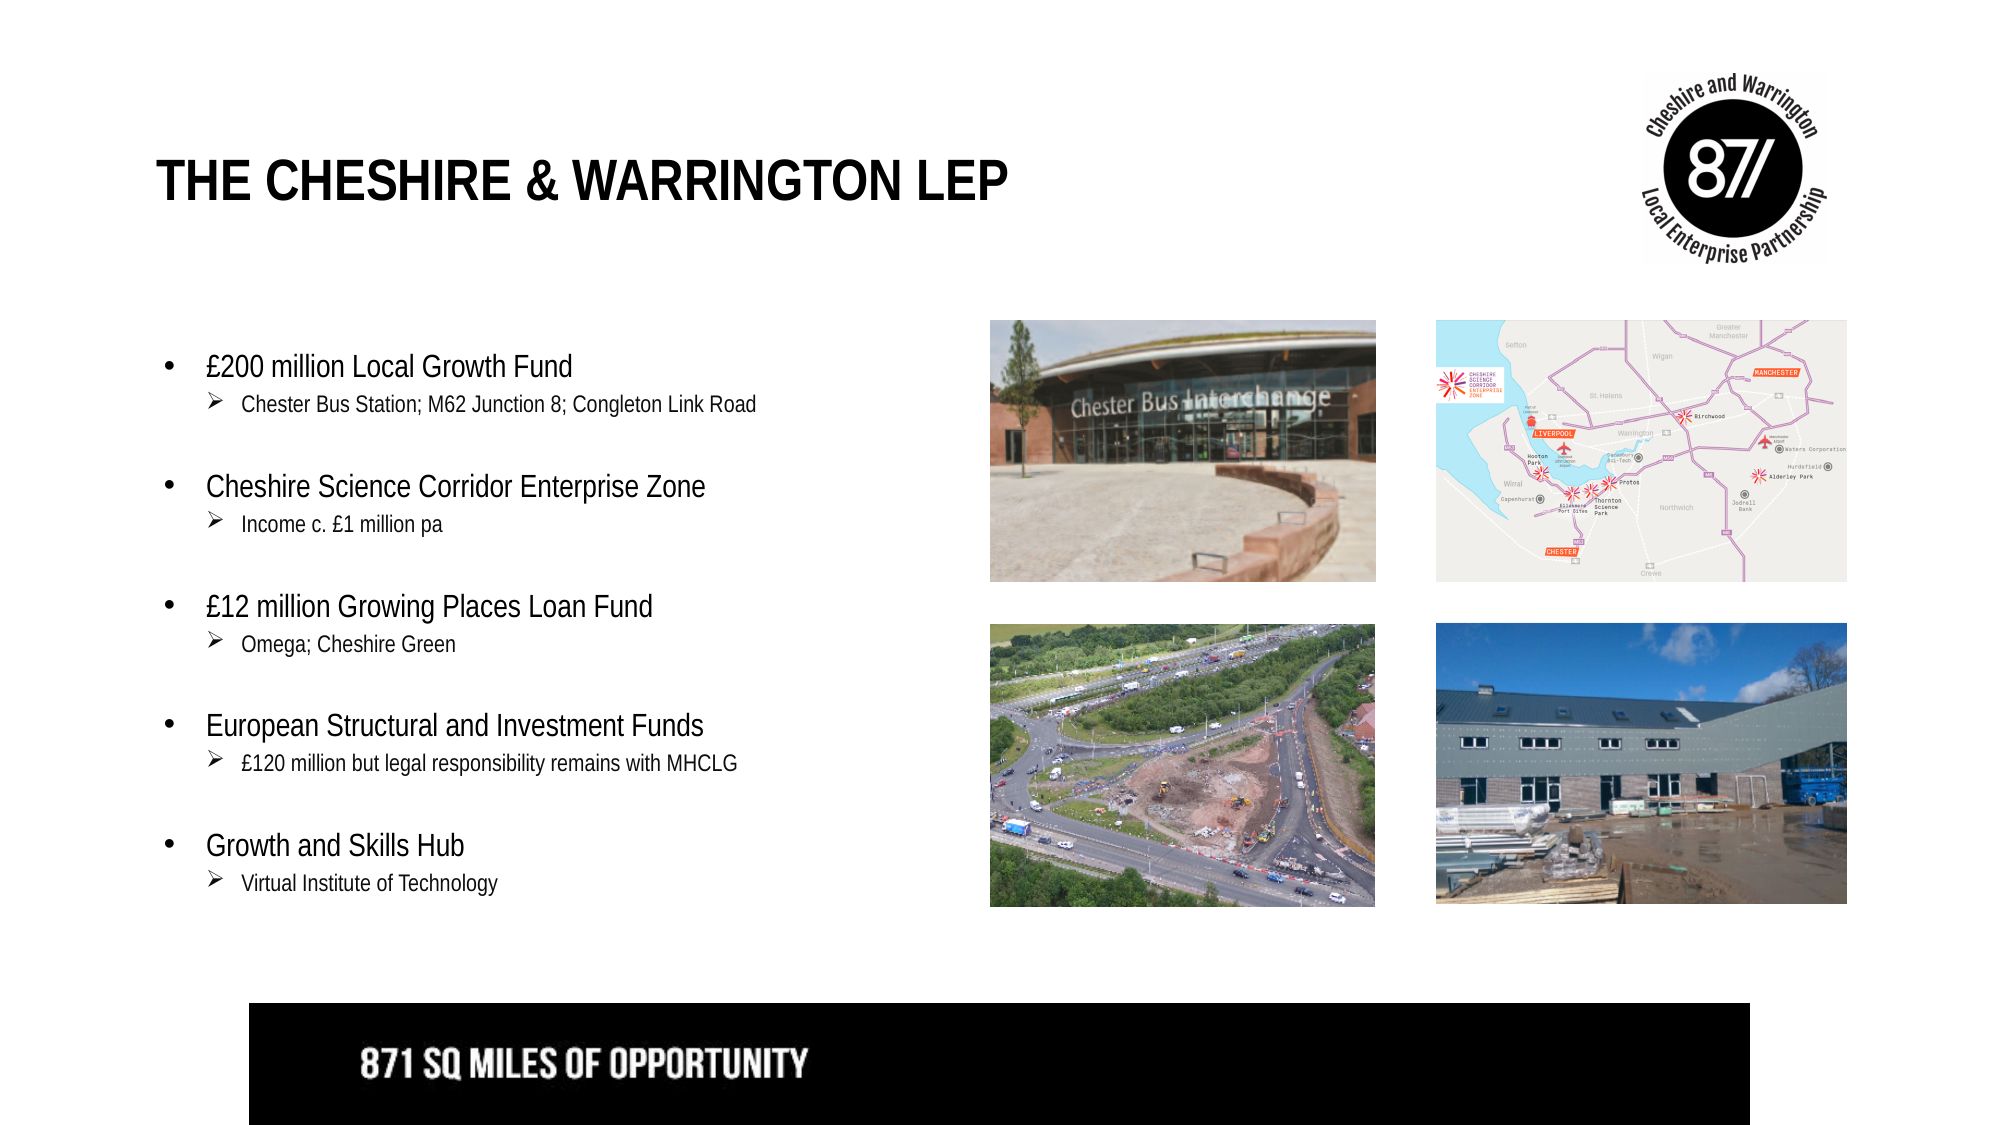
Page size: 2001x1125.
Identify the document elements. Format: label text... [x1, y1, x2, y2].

title THE CHESHIRE & WARRINGTON LEP [141, 83, 1521, 272]
picture [990, 624, 1375, 908]
picture [990, 320, 1376, 582]
picture [1436, 320, 1847, 582]
list £200 million Local Growth Fund Chester Bus Station; M62 Junction 8; Congleton Link Road Cheshire Science Corridor Enterprise Zone Income c. £1 million pa £12 million Growing Places Loan Fund Omega; Cheshire Green European Structural and Investment Funds £120 million but legal responsibility remains with MHCLG Growth and Skills Hub Virtual Institute of Technology [141, 320, 1040, 908]
picture [1436, 621, 1847, 905]
picture [249, 1003, 1751, 1125]
picture [1642, 73, 1827, 264]
